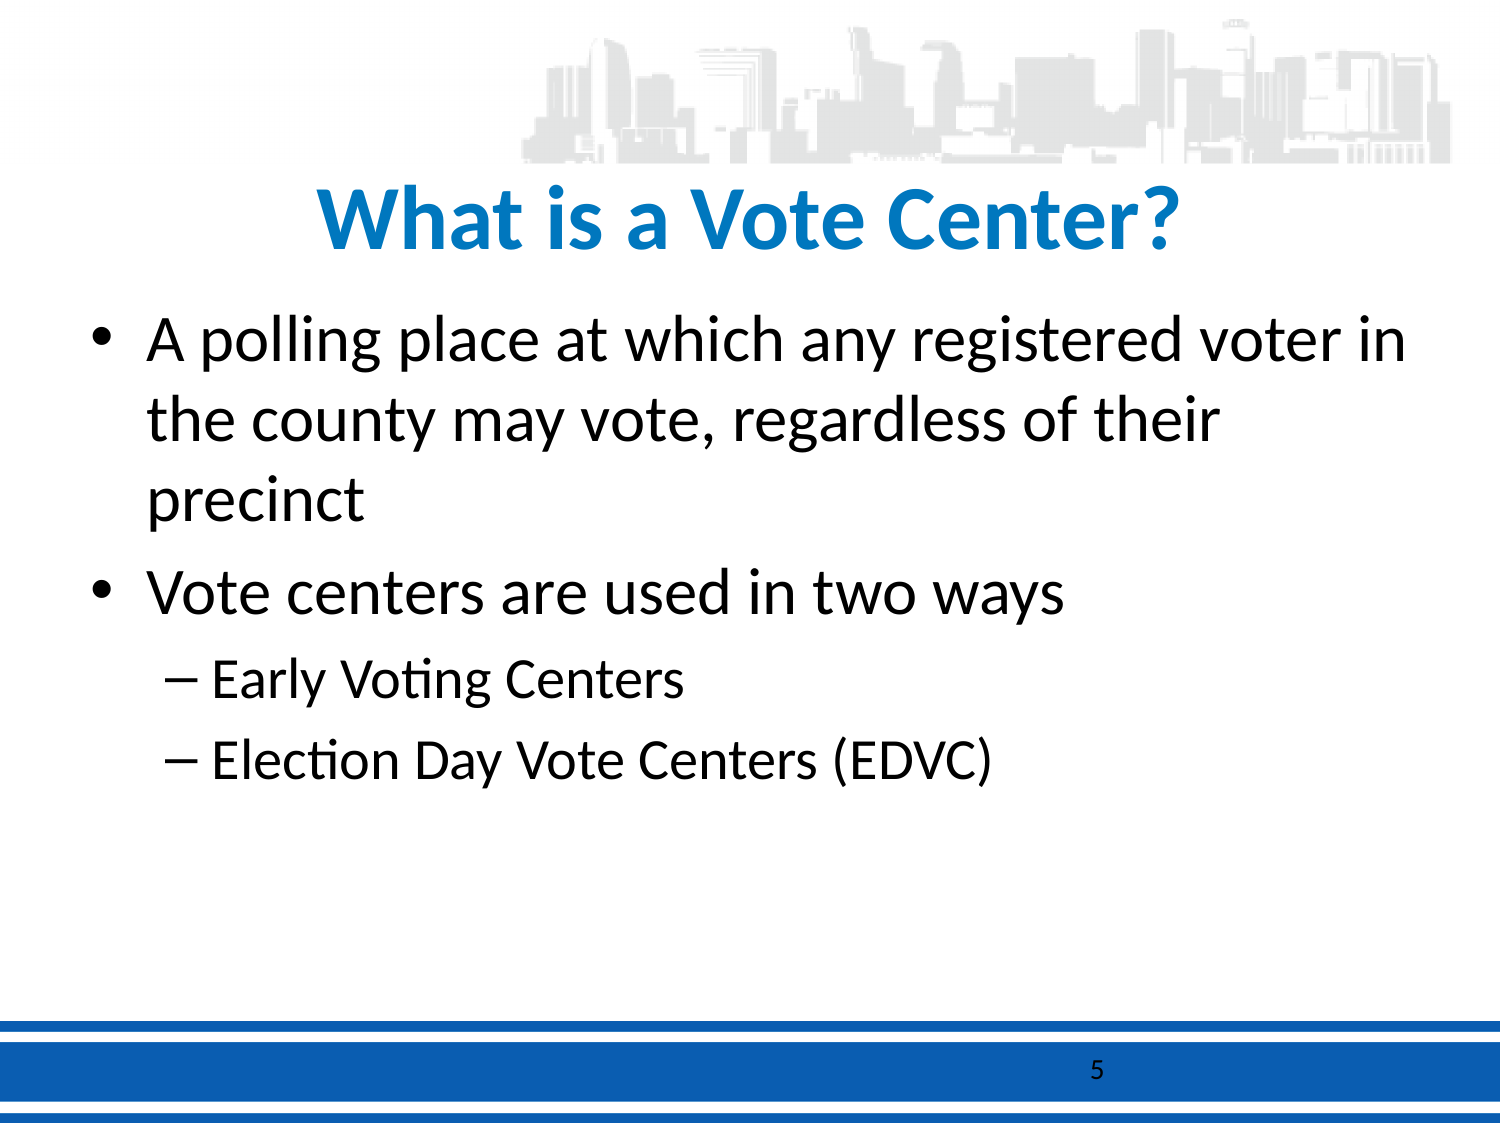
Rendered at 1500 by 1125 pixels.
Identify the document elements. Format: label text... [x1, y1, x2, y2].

picture [0, 1021, 1500, 1123]
list A polling place at which any registered voter in the county may vote, regardless of their precinct Vote centers are used in two ways Early Voting Centers Election Day Vote Centers (EDVC) [75, 287, 1425, 975]
slide_number 5 [1074, 1042, 1425, 1103]
picture [0, 1, 1500, 164]
title What is a Vote Center? [75, 149, 1425, 268]
